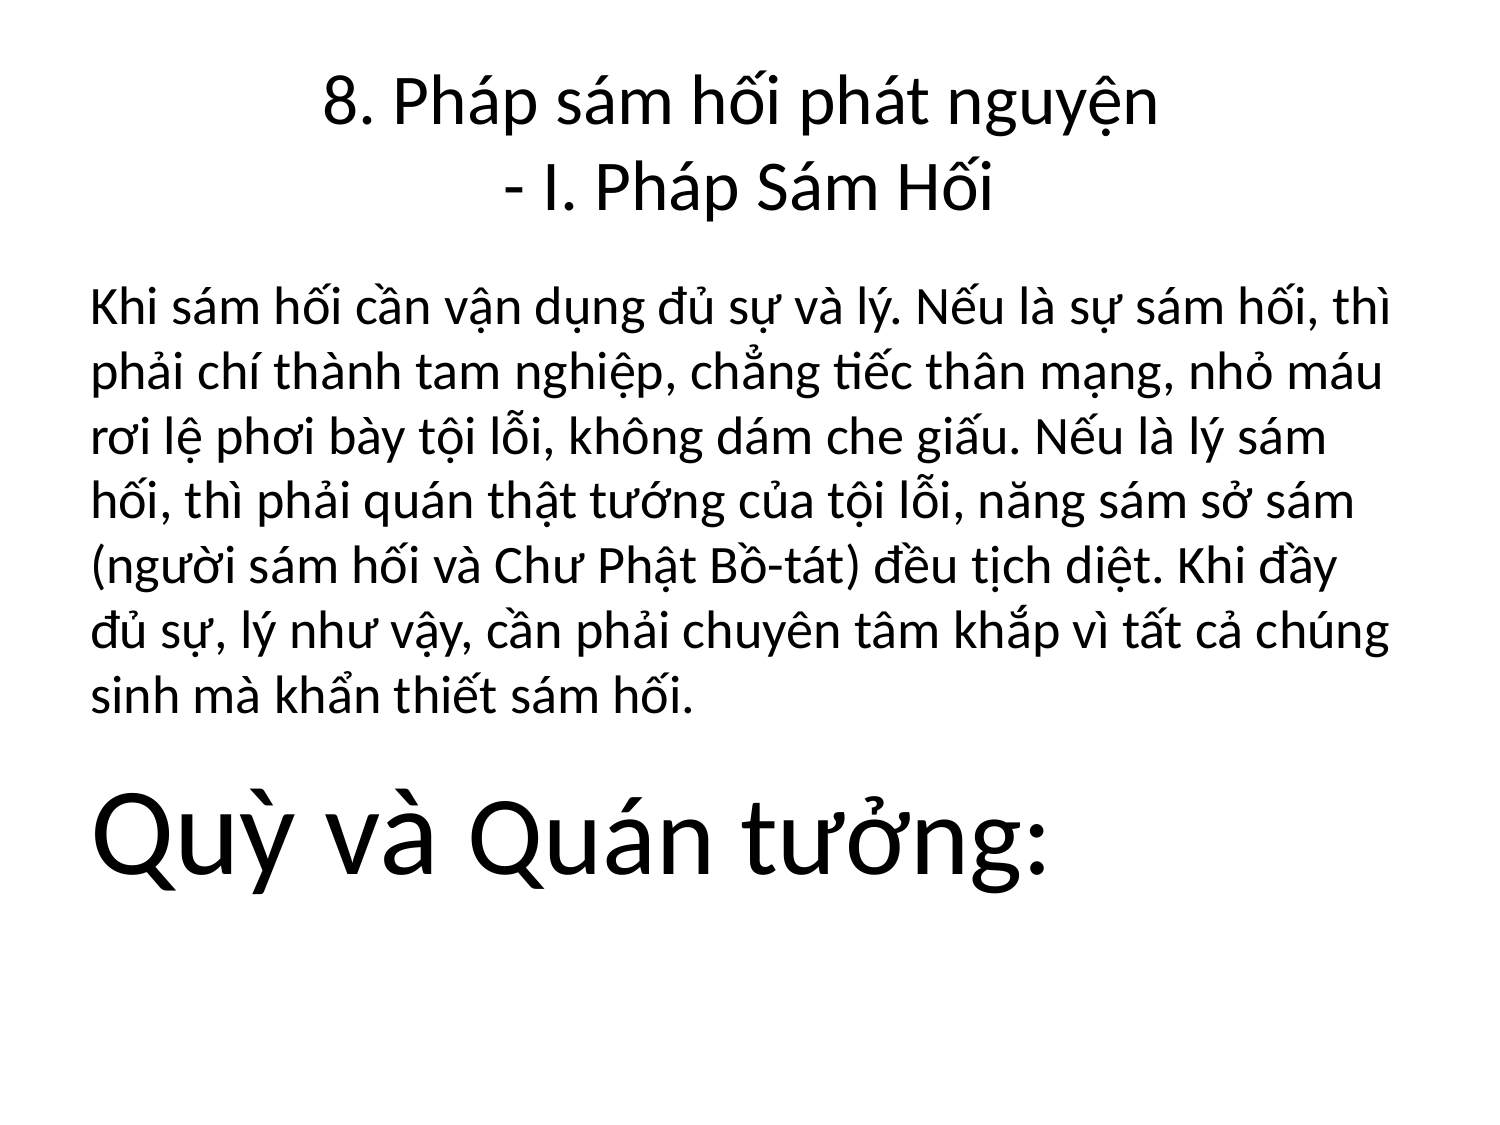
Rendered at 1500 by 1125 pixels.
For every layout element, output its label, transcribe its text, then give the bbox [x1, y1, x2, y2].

list Khi sám hối cần vận dụng đủ sự và lý. Nếu là sự sám hối, thì phải chí thành tam nghiệp, chẳng tiếc thân mạng, nhỏ máu rơi lệ phơi bày tội lỗi, không dám che giấu. Nếu là lý sám hối, thì phải quán thật tướng của tội lỗi, năng sám sở sám (người sám hối và Chư Phật Bồ-tát) đều tịch diệt. Khi đầy đủ sự, lý như vậy, cần phải chuyên tâm khắp vì tất cả chúng sinh mà khẩn thiết sám hối. Quỳ và Quán tưởng: [75, 262, 1425, 1005]
title 8. Pháp sám hối phát nguyện - I. Pháp Sám Hối [75, 45, 1425, 233]
